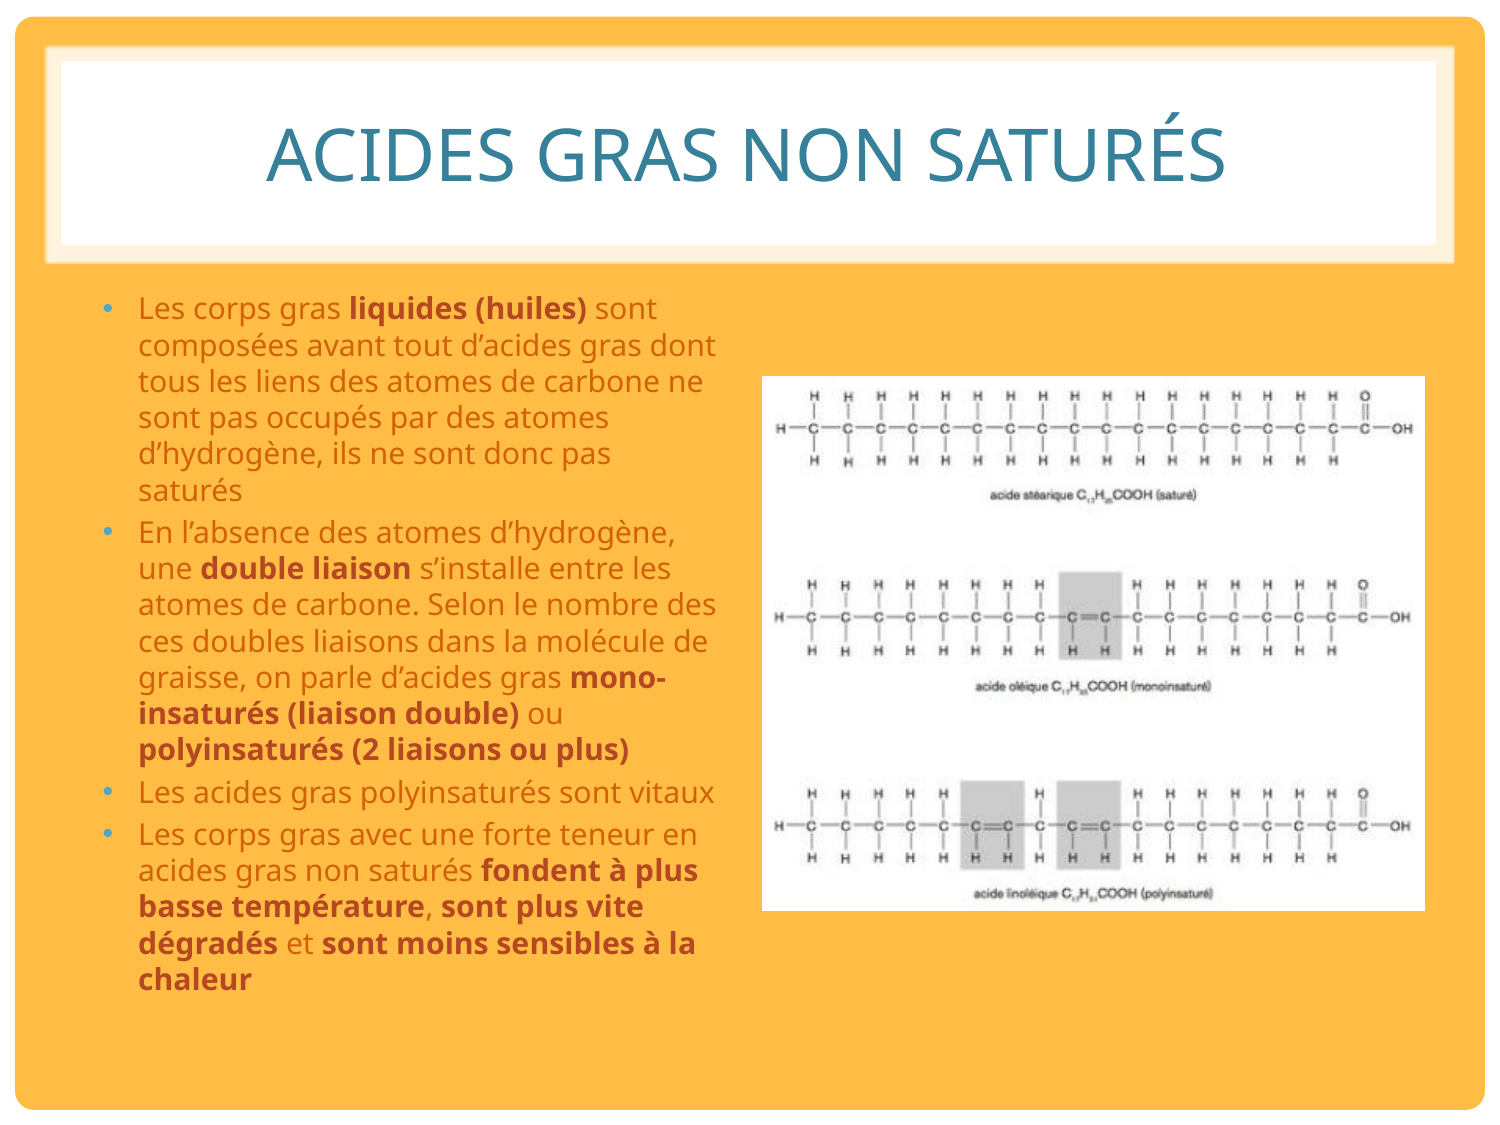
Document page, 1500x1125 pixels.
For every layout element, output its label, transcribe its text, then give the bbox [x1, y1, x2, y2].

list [762, 281, 1426, 1006]
title Acides gras non saturés [69, 66, 1425, 238]
list Les corps gras liquides (huiles) sont composées avant tout d’acides gras dont tous les liens des atomes de carbone ne sont pas occupés par des atomes d’hydrogène, ils ne sont donc pas saturés En l’absence des atomes d’hydrogène, une double liaison s’installe entre les atomes de carbone. Selon le nombre des ces doubles liaisons dans la molécule de graisse, on parle d’acides gras mono-insaturés (liaison double) ou polyinsaturés (2 liaisons ou plus) Les acides gras polyinsaturés sont vitaux Les corps gras avec une forte teneur en acides gras non saturés fondent à plus basse température, sont plus vite dégradés et sont moins sensibles à la chaleur [69, 281, 733, 1005]
